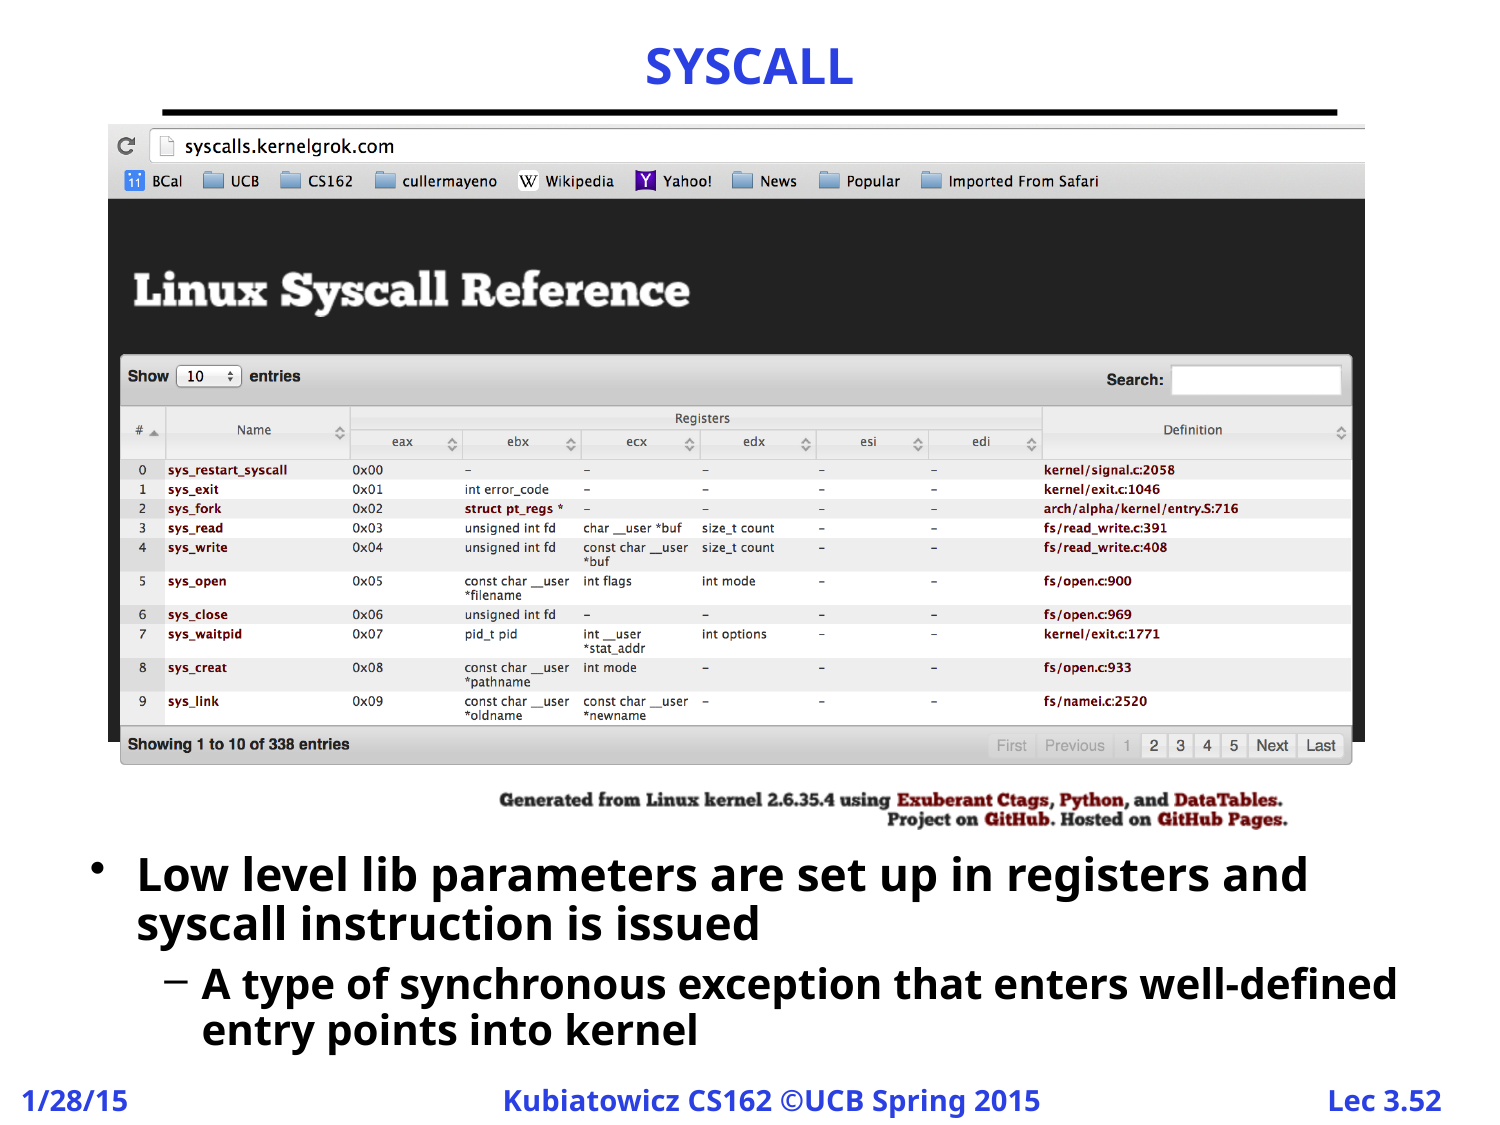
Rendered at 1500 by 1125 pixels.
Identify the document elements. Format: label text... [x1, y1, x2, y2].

title SYSCALL [162, 24, 1338, 113]
list Low level lib parameters are set up in registers and syscall instruction is issued A type of synchronous exception that enters well-defined entry points into kernel [75, 844, 1425, 1063]
picture [107, 124, 1365, 832]
